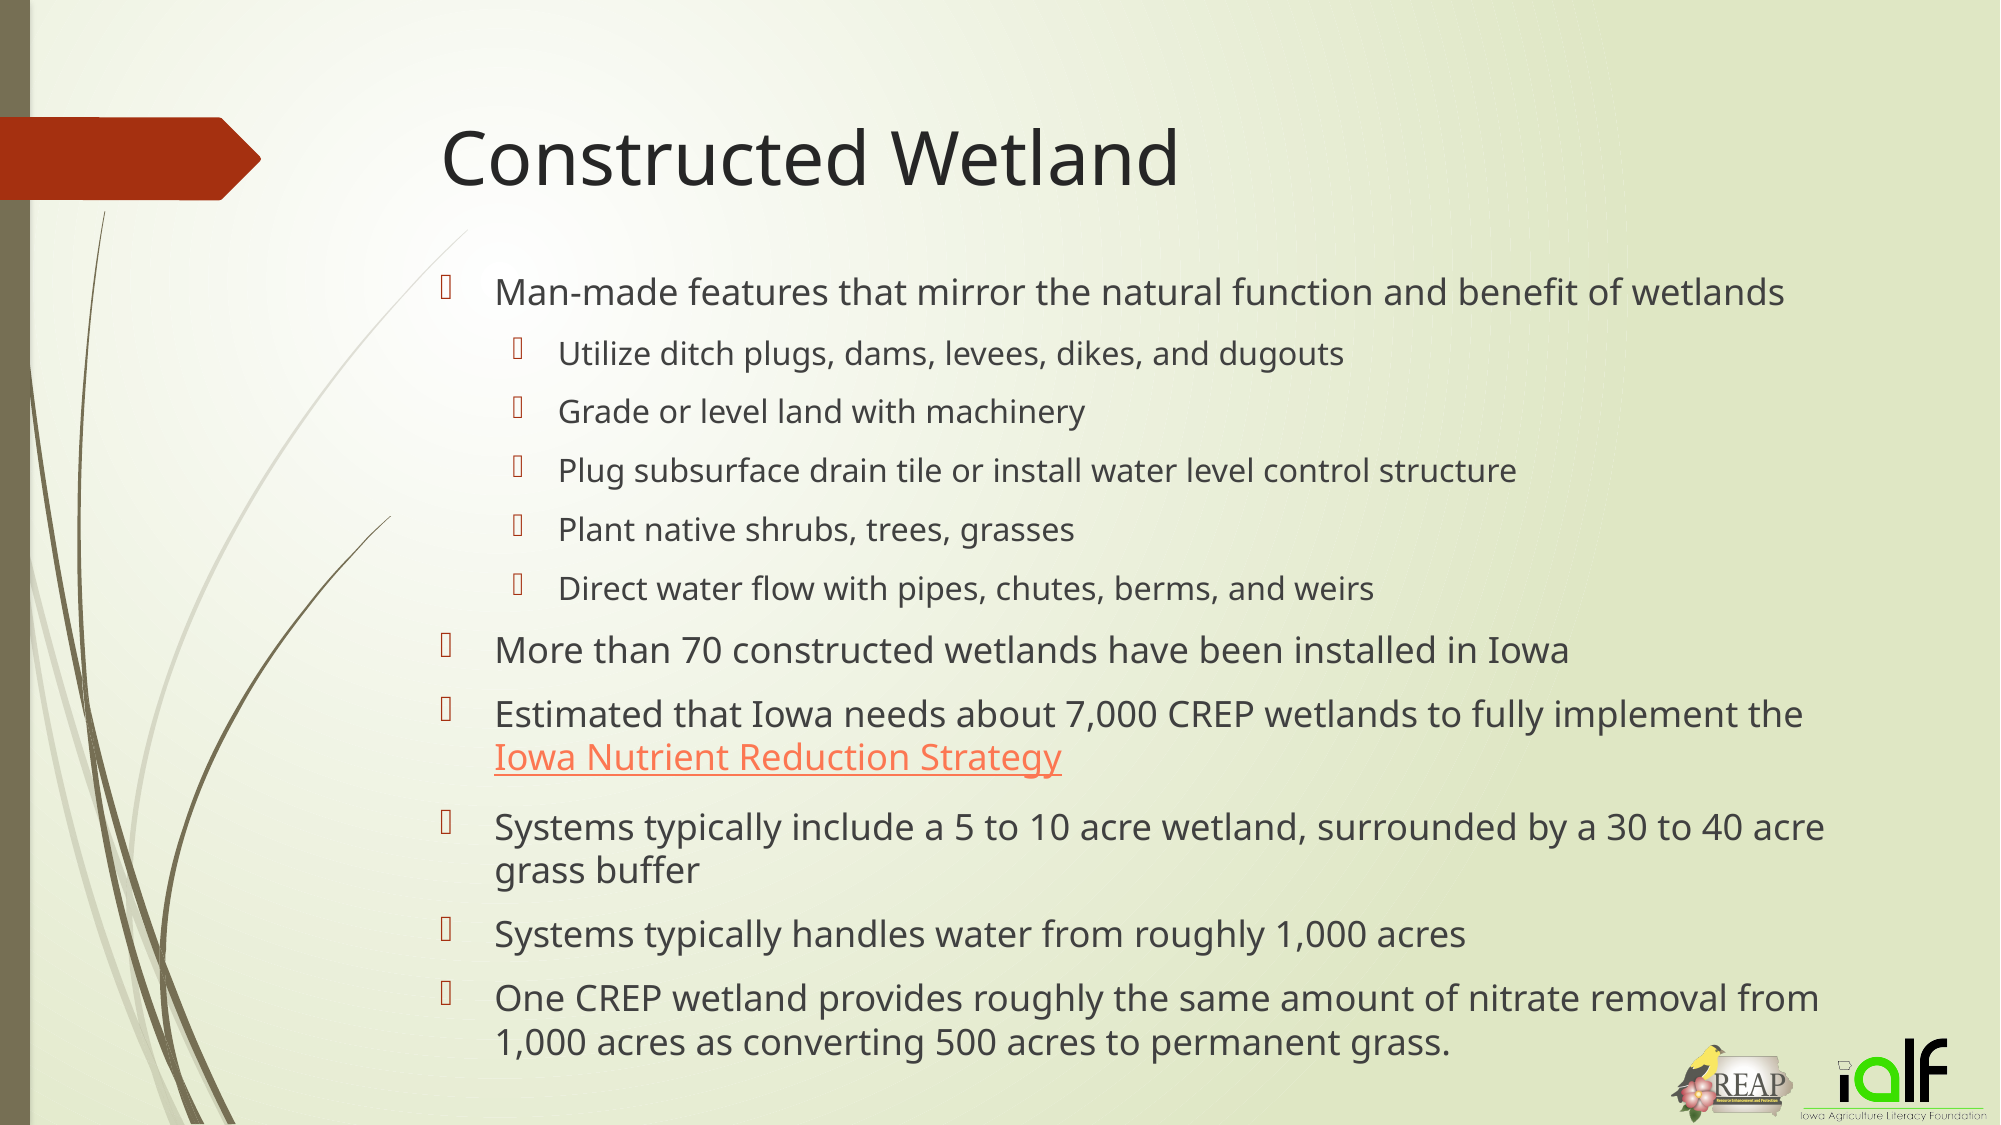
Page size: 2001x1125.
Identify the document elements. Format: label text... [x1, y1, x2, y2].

list Man-made features that mirror the natural function and benefit of wetlands Utilize ditch plugs, dams, levees, dikes, and dugouts Grade or level land with machinery Plug subsurface drain tile or install water level control structure Plant native shrubs, trees, grasses Direct water flow with pipes, chutes, berms, and weirs More than 70 constructed wetlands have been installed in Iowa Estimated that Iowa needs about 7,000 CREP wetlands to fully implement the Iowa Nutrient Reduction Strategy Systems typically include a 5 to 10 acre wetland, surrounded by a 30 to 40 acre grass buffer Systems typically handles water from roughly 1,000 acres One CREP wetland provides roughly the same amount of nitrate removal from 1,000 acres as converting 500 acres to permanent grass. [424, 261, 1888, 1076]
title Constructed Wetland [425, 102, 1888, 261]
picture [1663, 1016, 1987, 1125]
